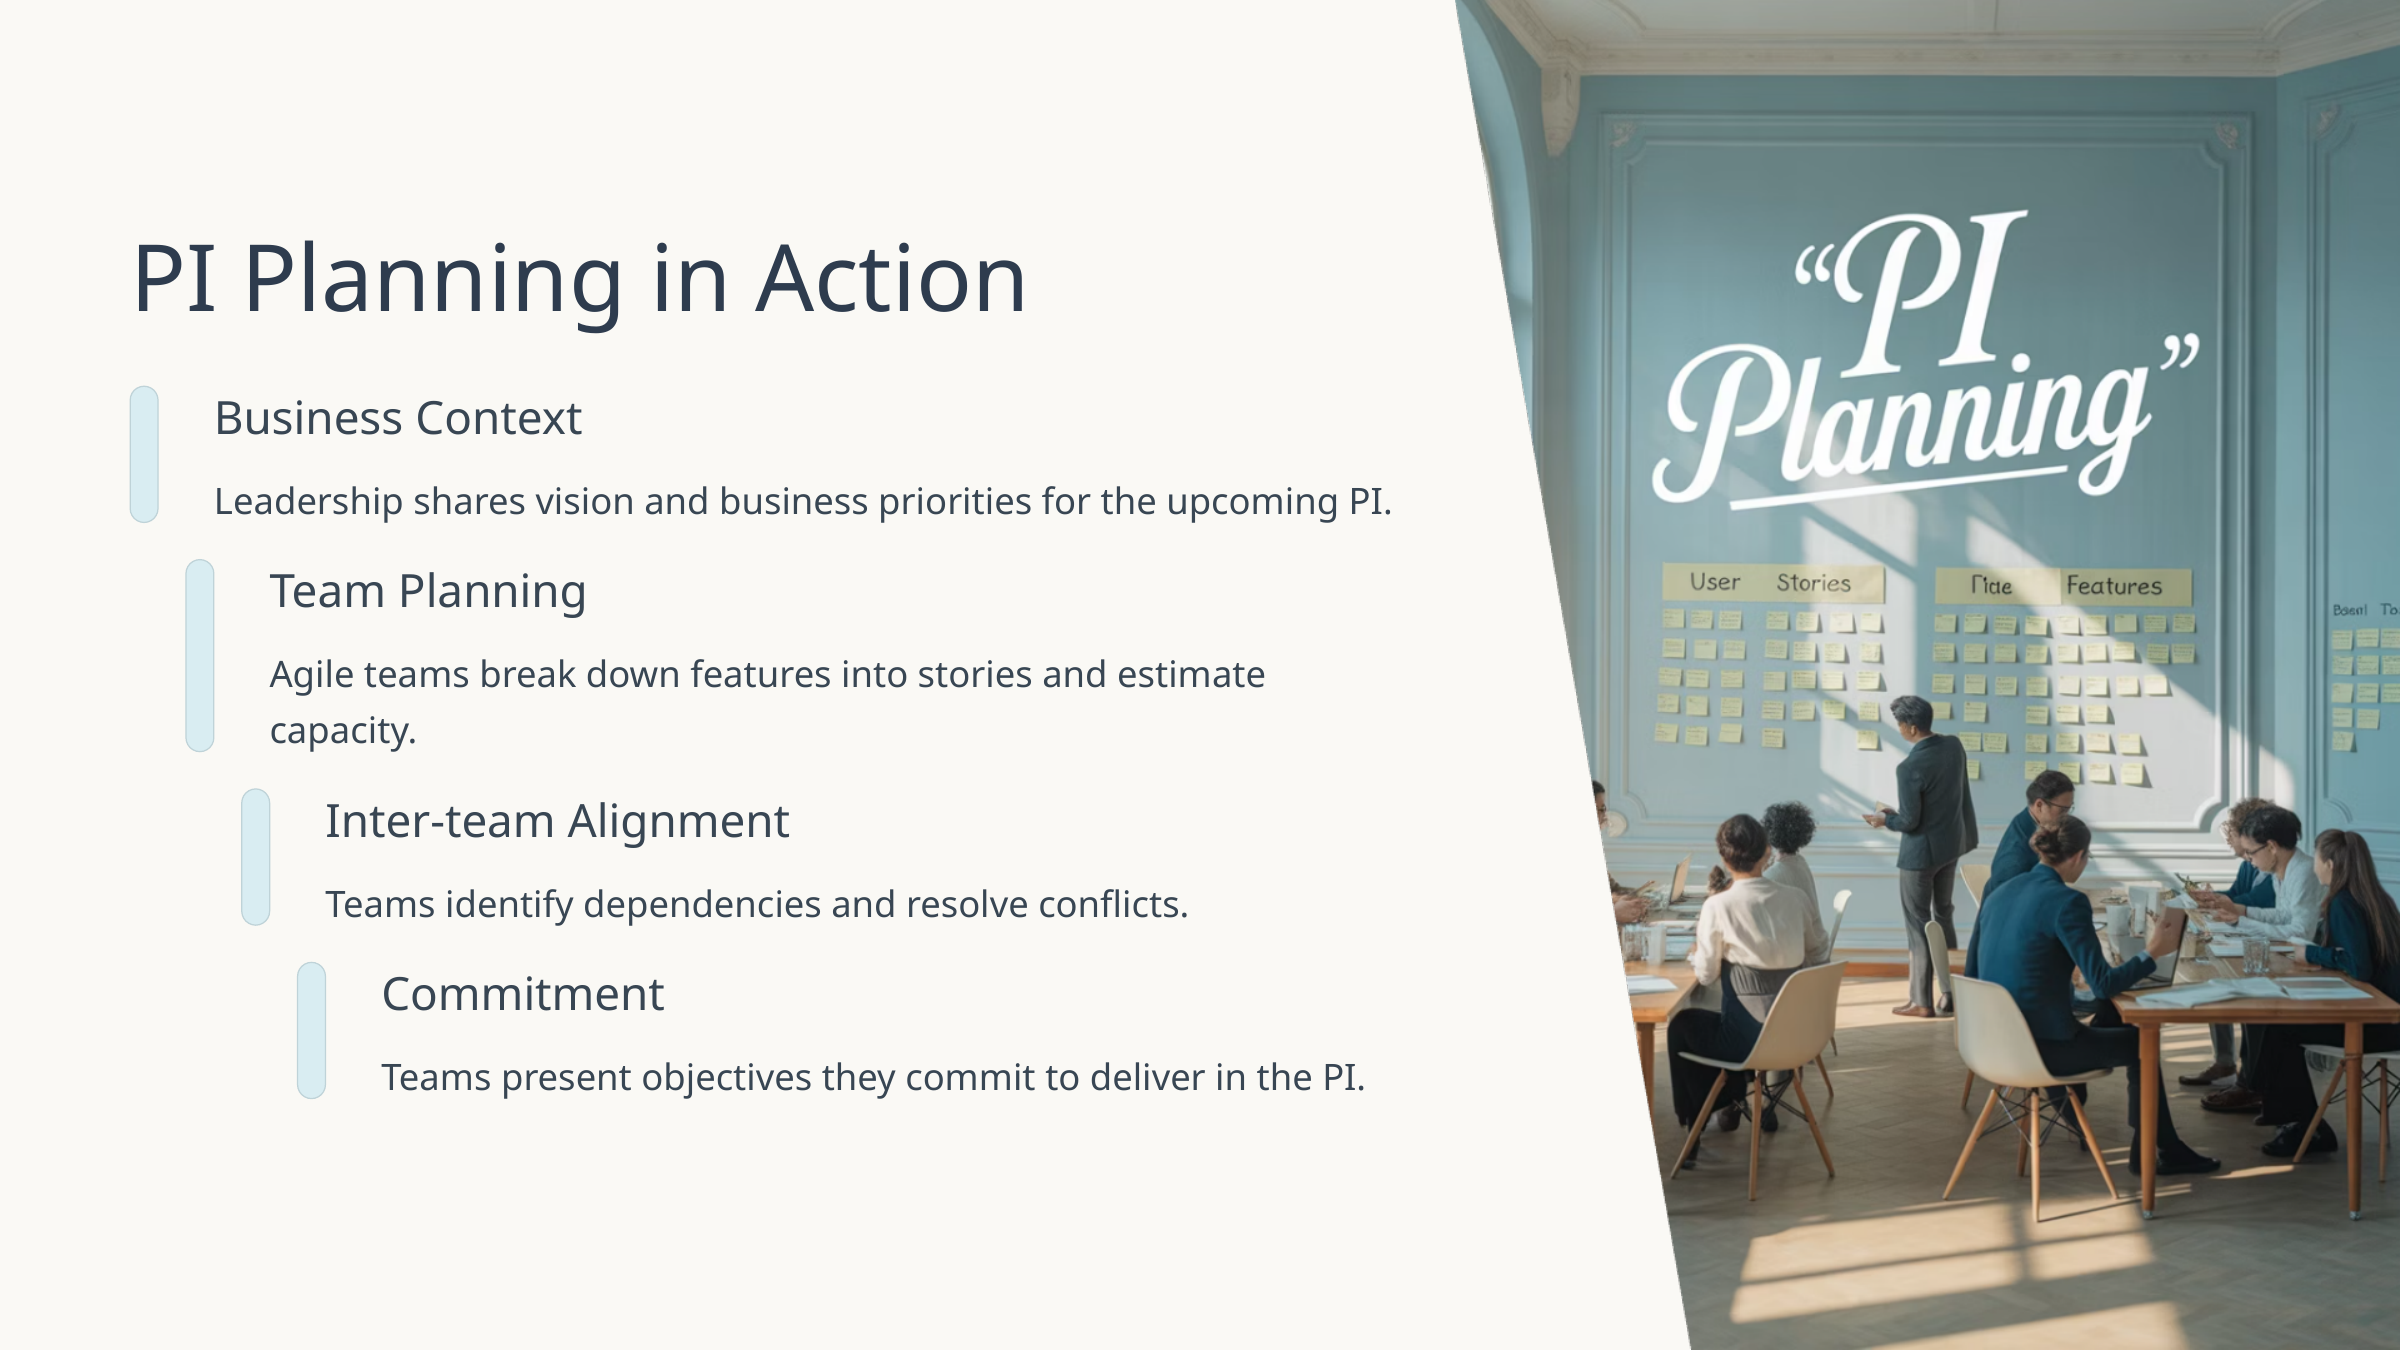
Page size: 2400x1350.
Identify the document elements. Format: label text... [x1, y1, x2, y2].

text_box Teams identify dependencies and resolve conflicts. [325, 869, 1370, 926]
text_box [241, 788, 270, 926]
text_box Business Context [213, 386, 679, 445]
text_box [130, 386, 159, 523]
text_box Teams present objectives they commit to deliver in the PI. [381, 1042, 1370, 1099]
text_box Inter-team Alignment [325, 788, 791, 847]
text_box Commitment [381, 962, 847, 1021]
text_box [297, 962, 326, 1099]
text_box Leadership shares vision and business priorities for the upcoming PI. [213, 466, 1370, 523]
text_box Team Planning [269, 559, 735, 618]
text_box Agile teams break down features into stories and estimate capacity. [269, 640, 1370, 752]
text_box [185, 559, 214, 752]
picture [1454, 0, 2400, 1350]
text_box PI Planning in Action [130, 214, 1061, 331]
